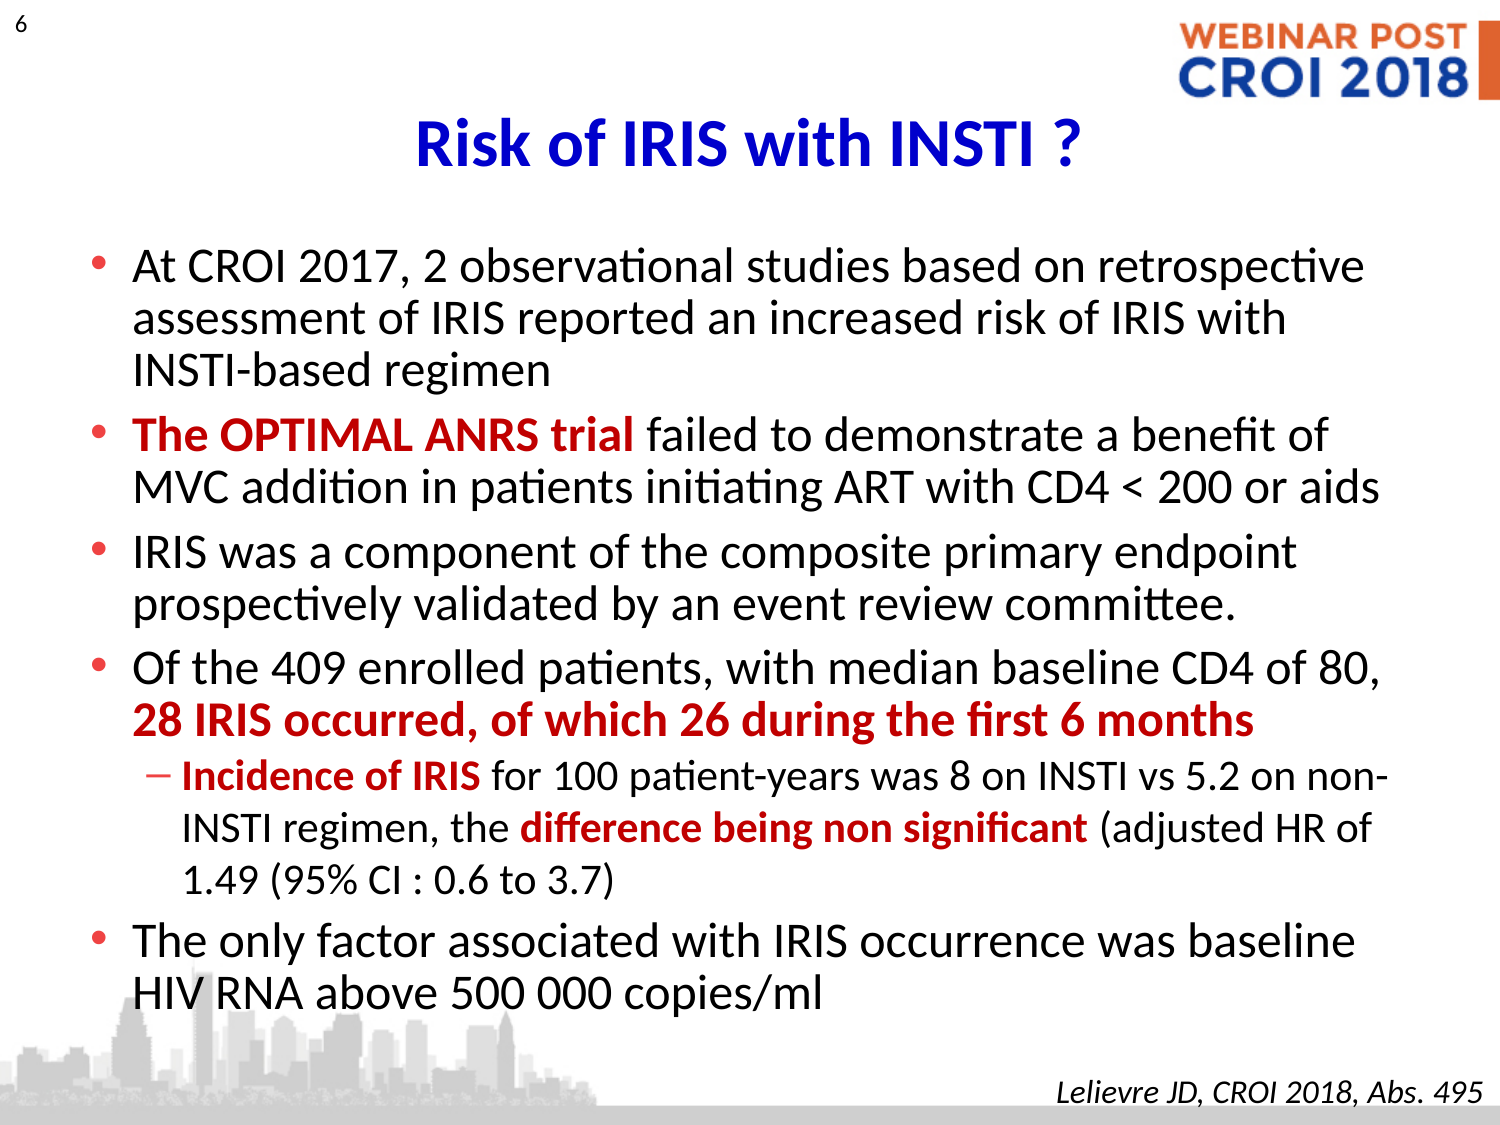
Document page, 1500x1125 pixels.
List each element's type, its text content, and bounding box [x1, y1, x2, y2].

title Risk of IRIS with INSTI ? [75, 45, 1425, 232]
text_box Lelievre JD, CROI 2018, Abs. 495 [1037, 1063, 1499, 1118]
picture [0, 0, 1500, 1125]
list At CROI 2017, 2 observational studies based on retrospective assessment of IRIS reported an increased risk of IRIS with INSTI-based regimen The OPTIMAL ANRS trial failed to demonstrate a benefit of MVC addition in patients initiating ART with CD4 < 200 or aids IRIS was a component of the composite primary endpoint prospectively validated by an event review committee. Of the 409 enrolled patients, with median baseline CD4 of 80, 28 IRIS occurred, of which 26 during the first 6 months Incidence of IRIS for 100 patient-years was 8 on INSTI vs 5.2 on non-INSTI regimen, the difference being non significant (adjusted HR of 1.49 (95% CI : 0.6 to 3.7) The only factor associated with IRIS occurrence was baseline HIV RNA above 500 000 copies/ml [75, 232, 1425, 1123]
